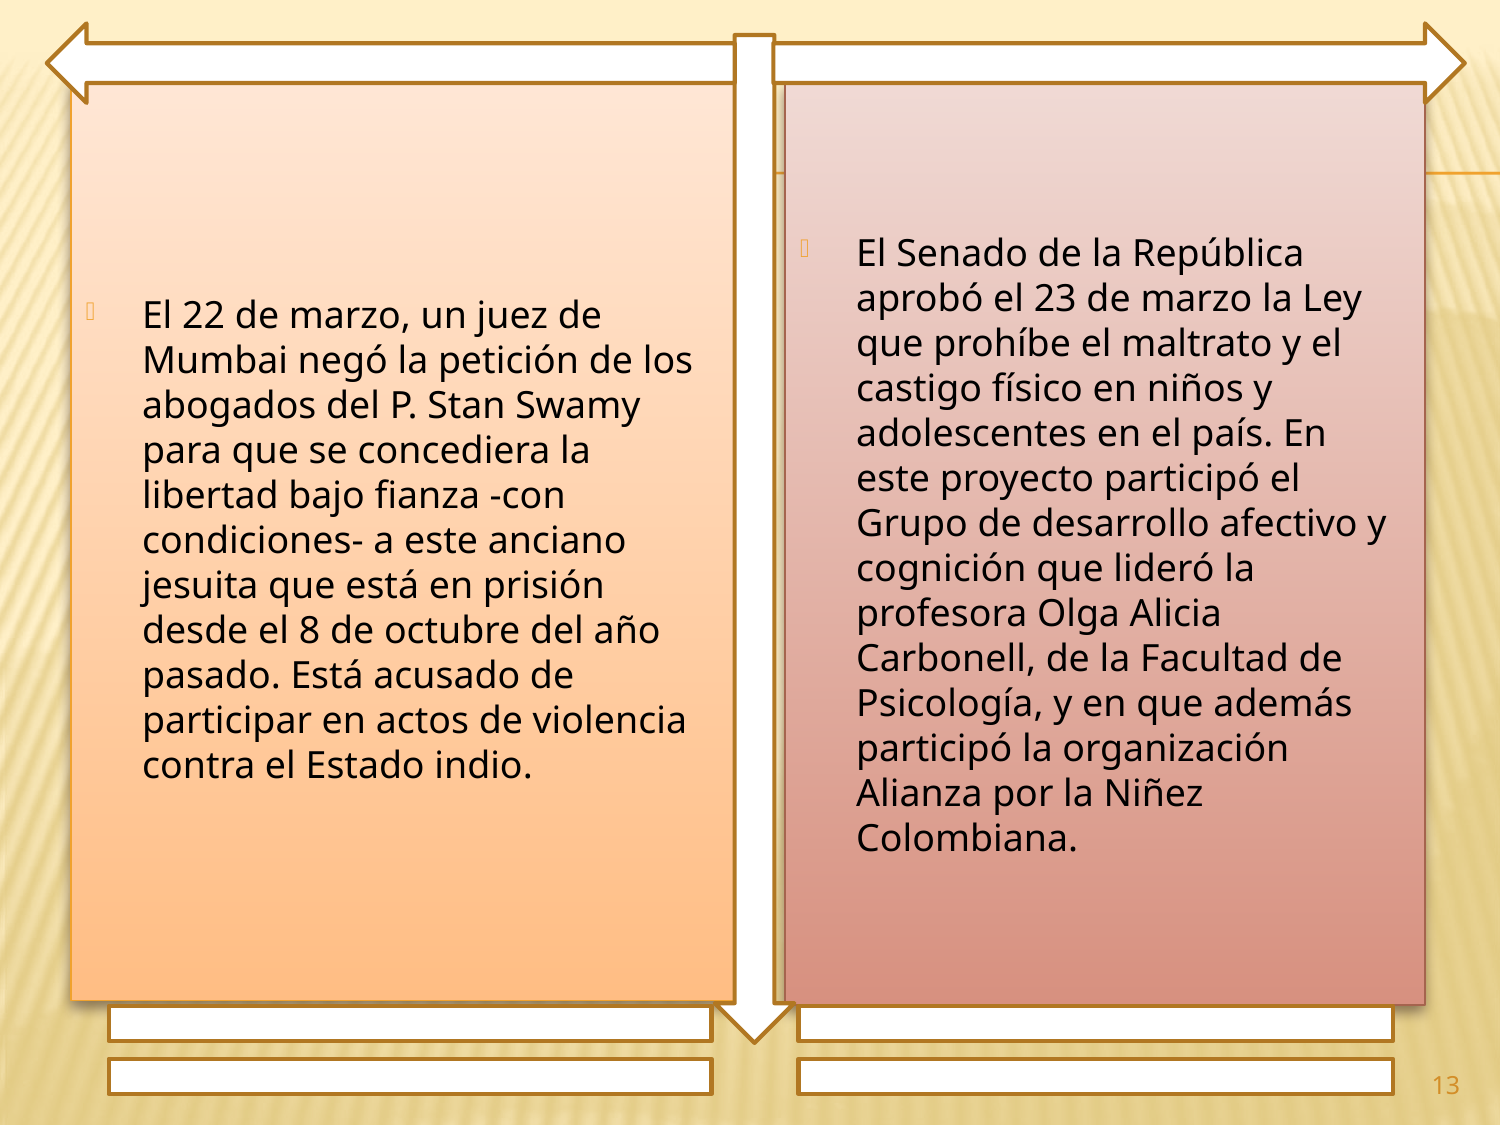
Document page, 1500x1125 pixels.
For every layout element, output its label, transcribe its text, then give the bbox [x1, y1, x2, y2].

text_box [107, 1004, 714, 1043]
text_box [107, 1057, 714, 1096]
text_box [44, 21, 737, 105]
text_box [796, 1004, 1395, 1043]
text_box [712, 32, 797, 1046]
list El 22 de marzo, un juez de Mumbai negó la petición de los abogados del P. Stan Swamy para que se concediera la libertad bajo fianza -con condiciones- a este anciano jesuita que está en prisión desde el 8 de octubre del año pasado. Está acusado de participar en actos de violencia contra el Estado indio. [70, 86, 732, 1001]
slide_number 13 [1350, 1062, 1475, 1103]
text_box [771, 21, 1467, 105]
text_box [796, 1057, 1395, 1096]
list El Senado de la República aprobó el 23 de marzo la Ley que prohíbe el maltrato y el castigo físico en niños y adolescentes en el país. En este proyecto participó el Grupo de desarrollo afectivo y cognición que lideró la profesora Olga Alicia Carbonell, de la Facultad de Psicología, y en que además participó la organización Alianza por la Niñez Colombiana. [784, 86, 1426, 1006]
